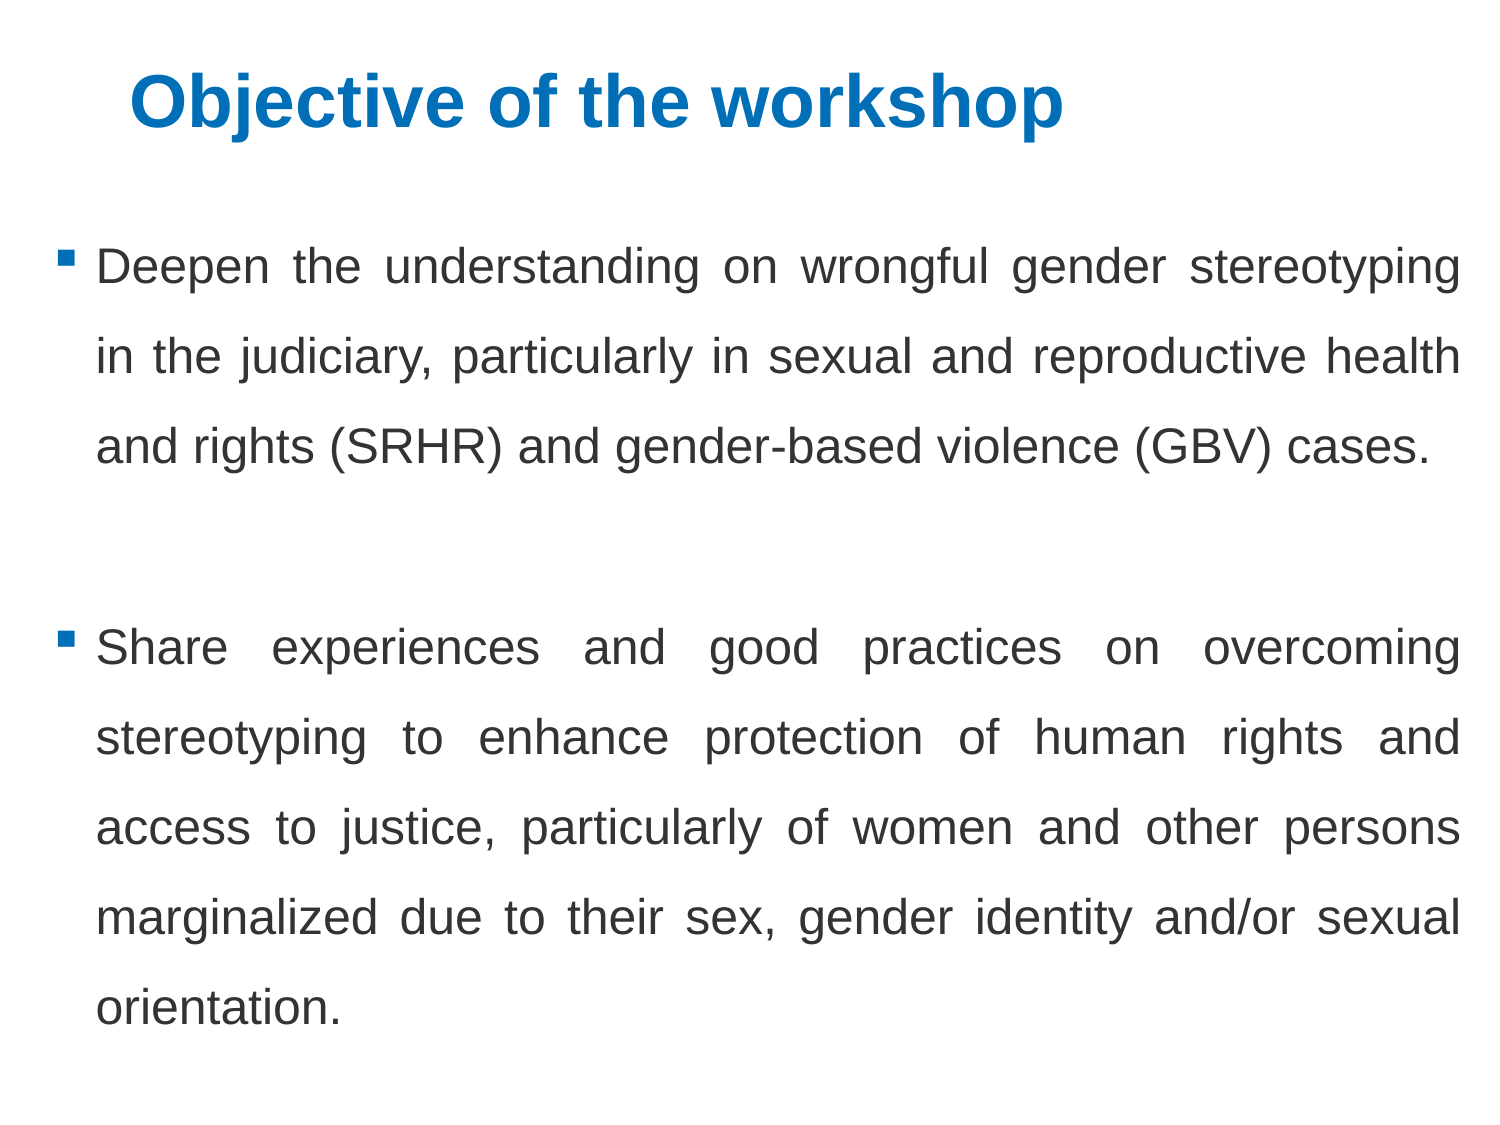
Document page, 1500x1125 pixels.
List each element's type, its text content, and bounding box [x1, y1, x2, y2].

title Objective of the workshop [121, 44, 1364, 195]
list Deepen the understanding on wrongful gender stereotyping in the judiciary, particularly in sexual and reproductive health and rights (SRHR) and gender-based violence (GBV) cases. Share experiences and good practices on overcoming stereotyping to enhance protection of human rights and access to justice, particularly of women and other persons marginalized due to their sex, gender identity and/or sexual orientation. [39, 195, 1470, 1125]
